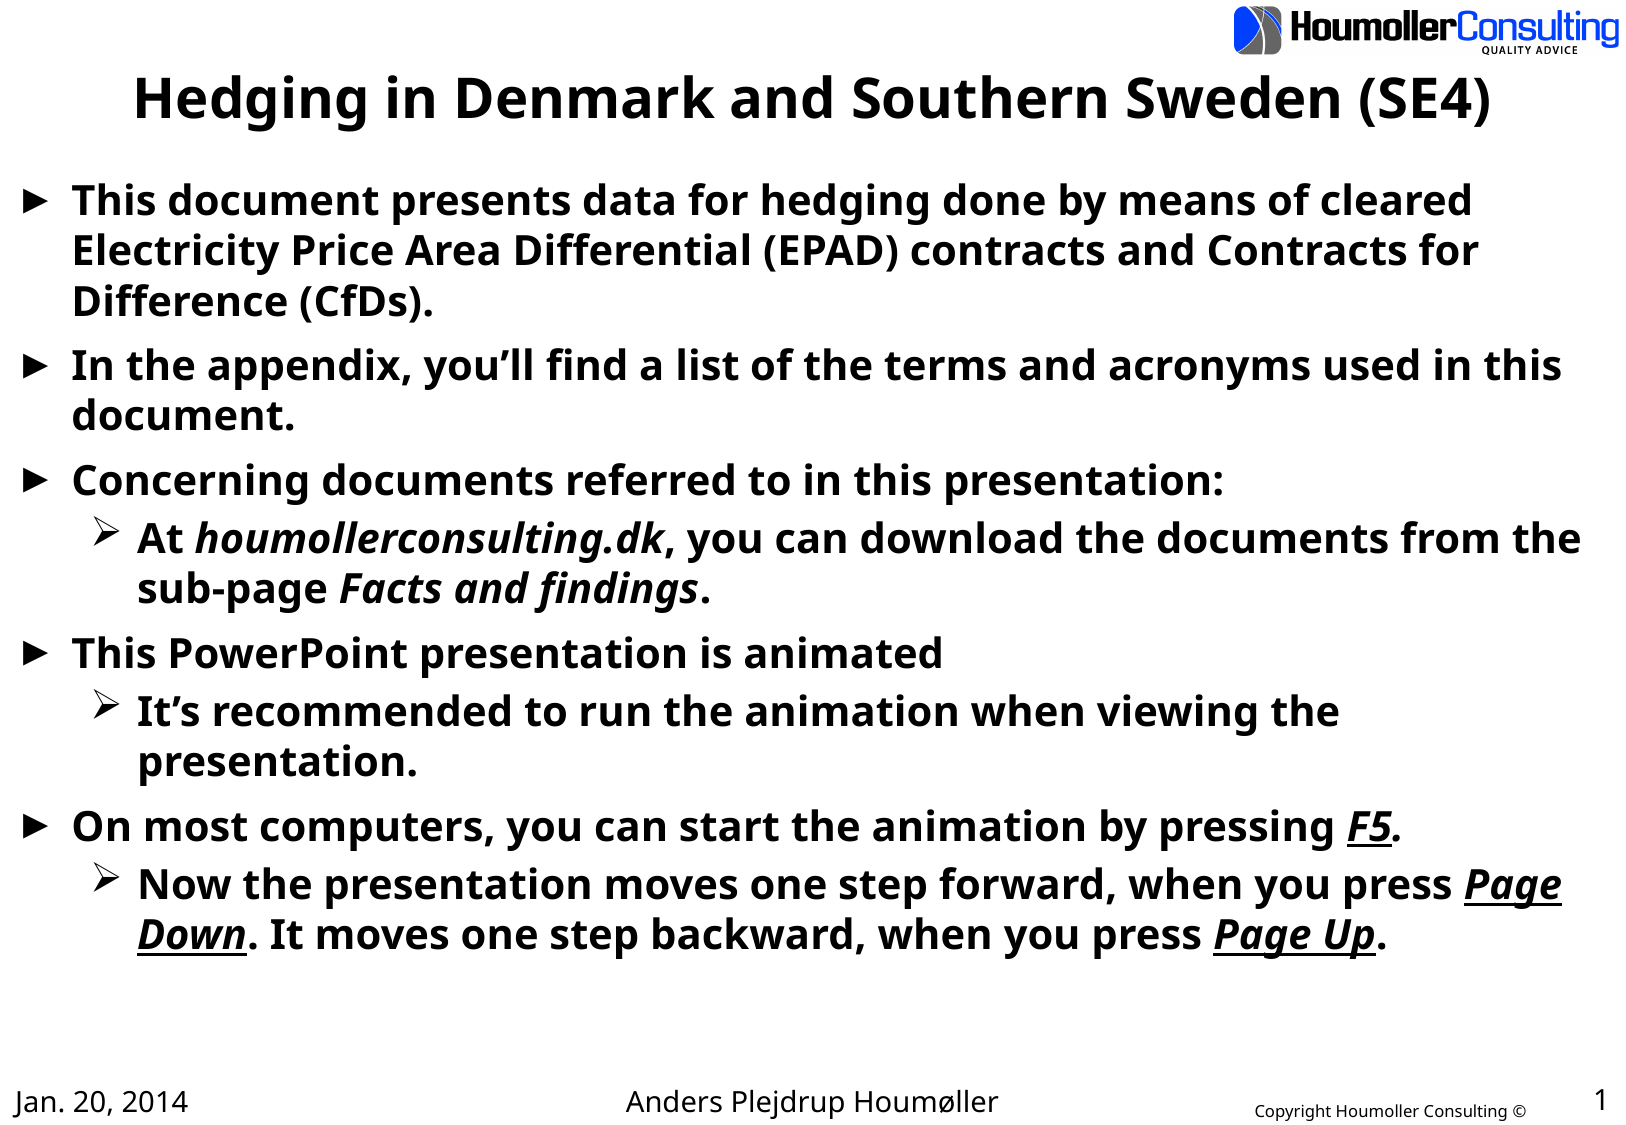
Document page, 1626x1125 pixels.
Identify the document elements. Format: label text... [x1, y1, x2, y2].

list This document presents data for hedging done by means of cleared Electricity Price Area Differential (EPAD) contracts and Contracts for Difference (CfDs). In the appendix, you’ll find a list of the terms and acronyms used in this document. Concerning documents referred to in this presentation: At houmollerconsulting.dk, you can download the documents from the sub-page Facts and findings. This PowerPoint presentation is animated It’s recommended to run the animation when viewing the presentation. On most computers, you can start the animation by pressing F5. Now the presentation moves one step forward, when you press Page Down. It moves one step backward, when you press Page Up. [0, 166, 1625, 1082]
footer Anders Plejdrup Houmøller [554, 1063, 1071, 1125]
slide_number 1 [1286, 1063, 1625, 1125]
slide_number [0, 1063, 339, 1125]
title Hedging in Denmark and Southern Sweden (SE4) [0, 0, 1625, 166]
